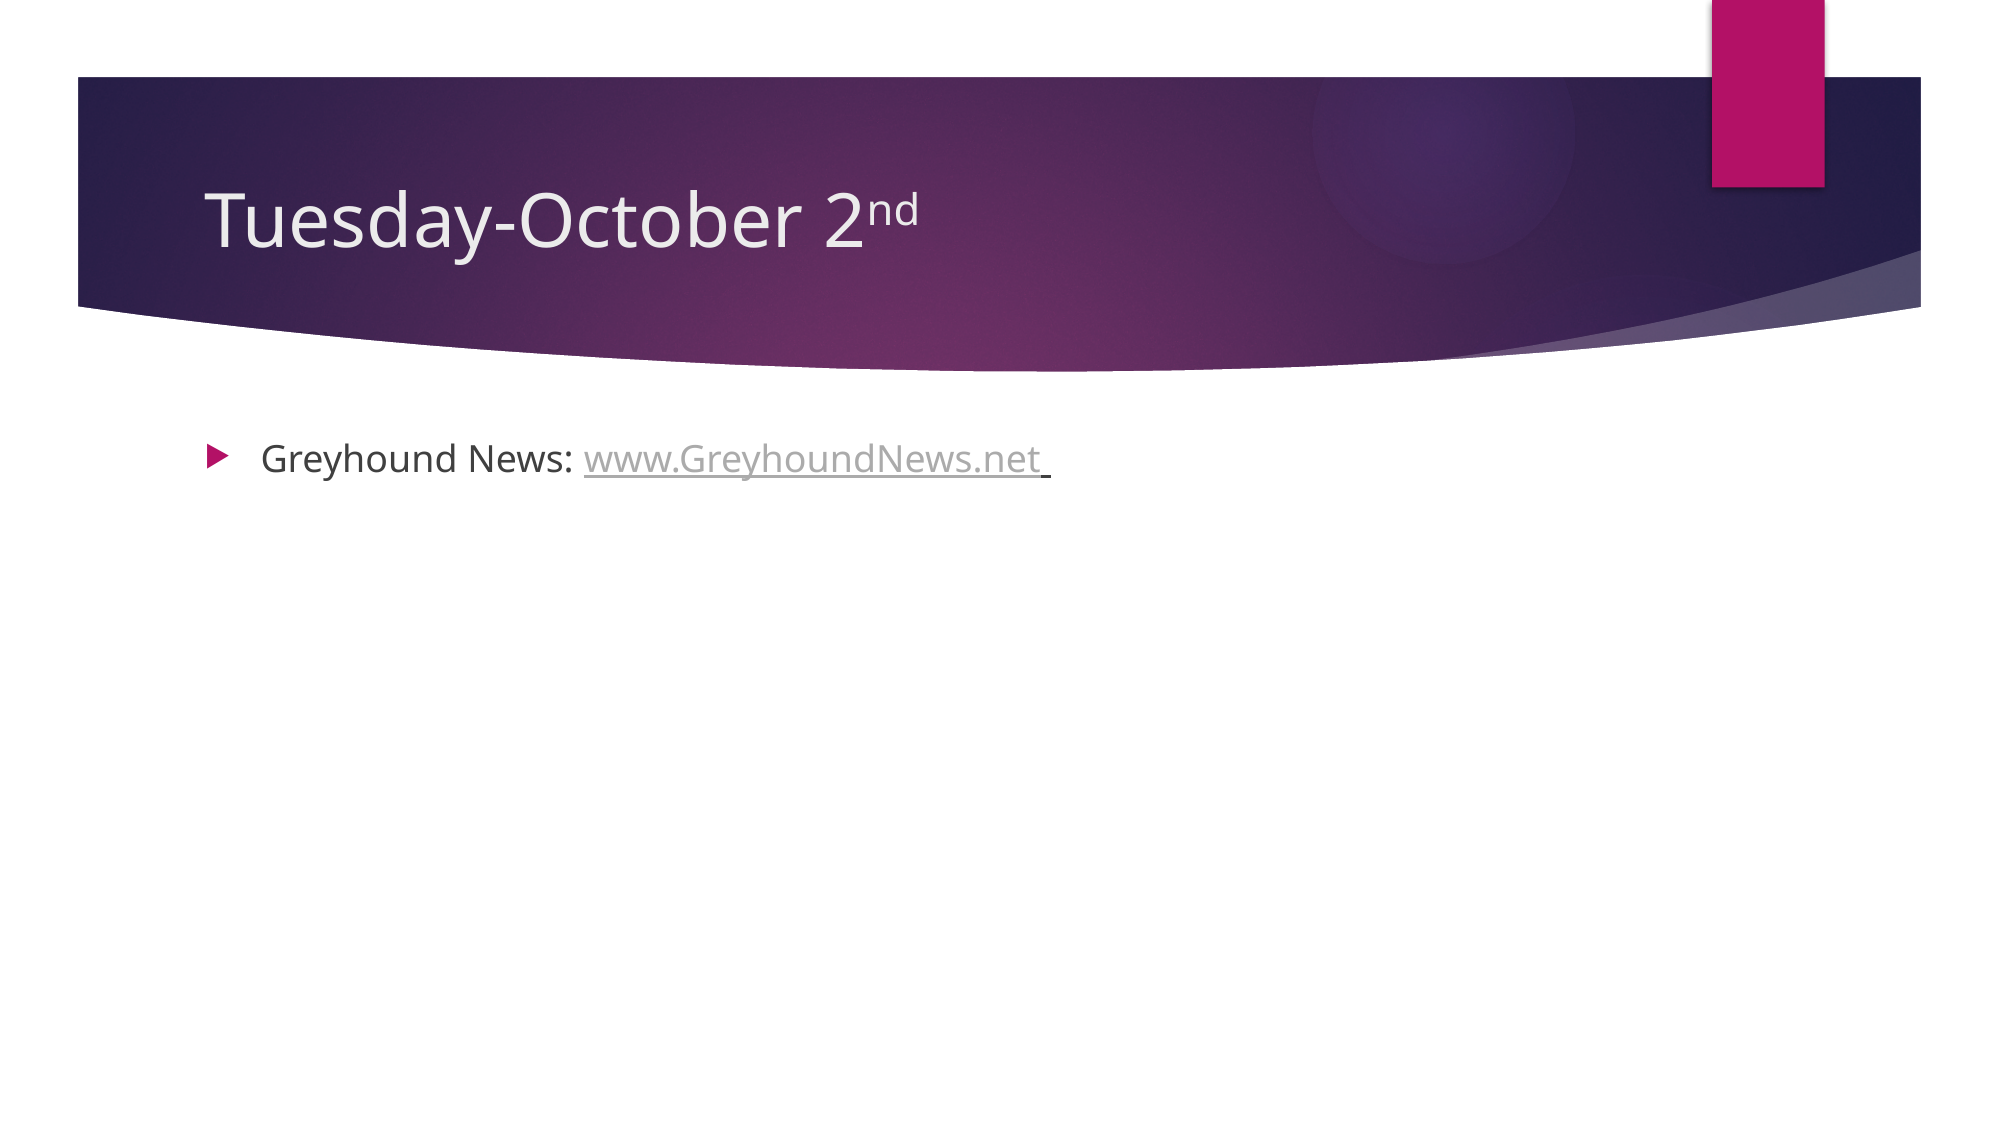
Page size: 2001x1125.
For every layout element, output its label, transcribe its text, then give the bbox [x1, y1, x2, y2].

list Greyhound News: www.GreyhoundNews.net [189, 427, 1638, 988]
title Tuesday-October 2nd [189, 159, 1627, 276]
